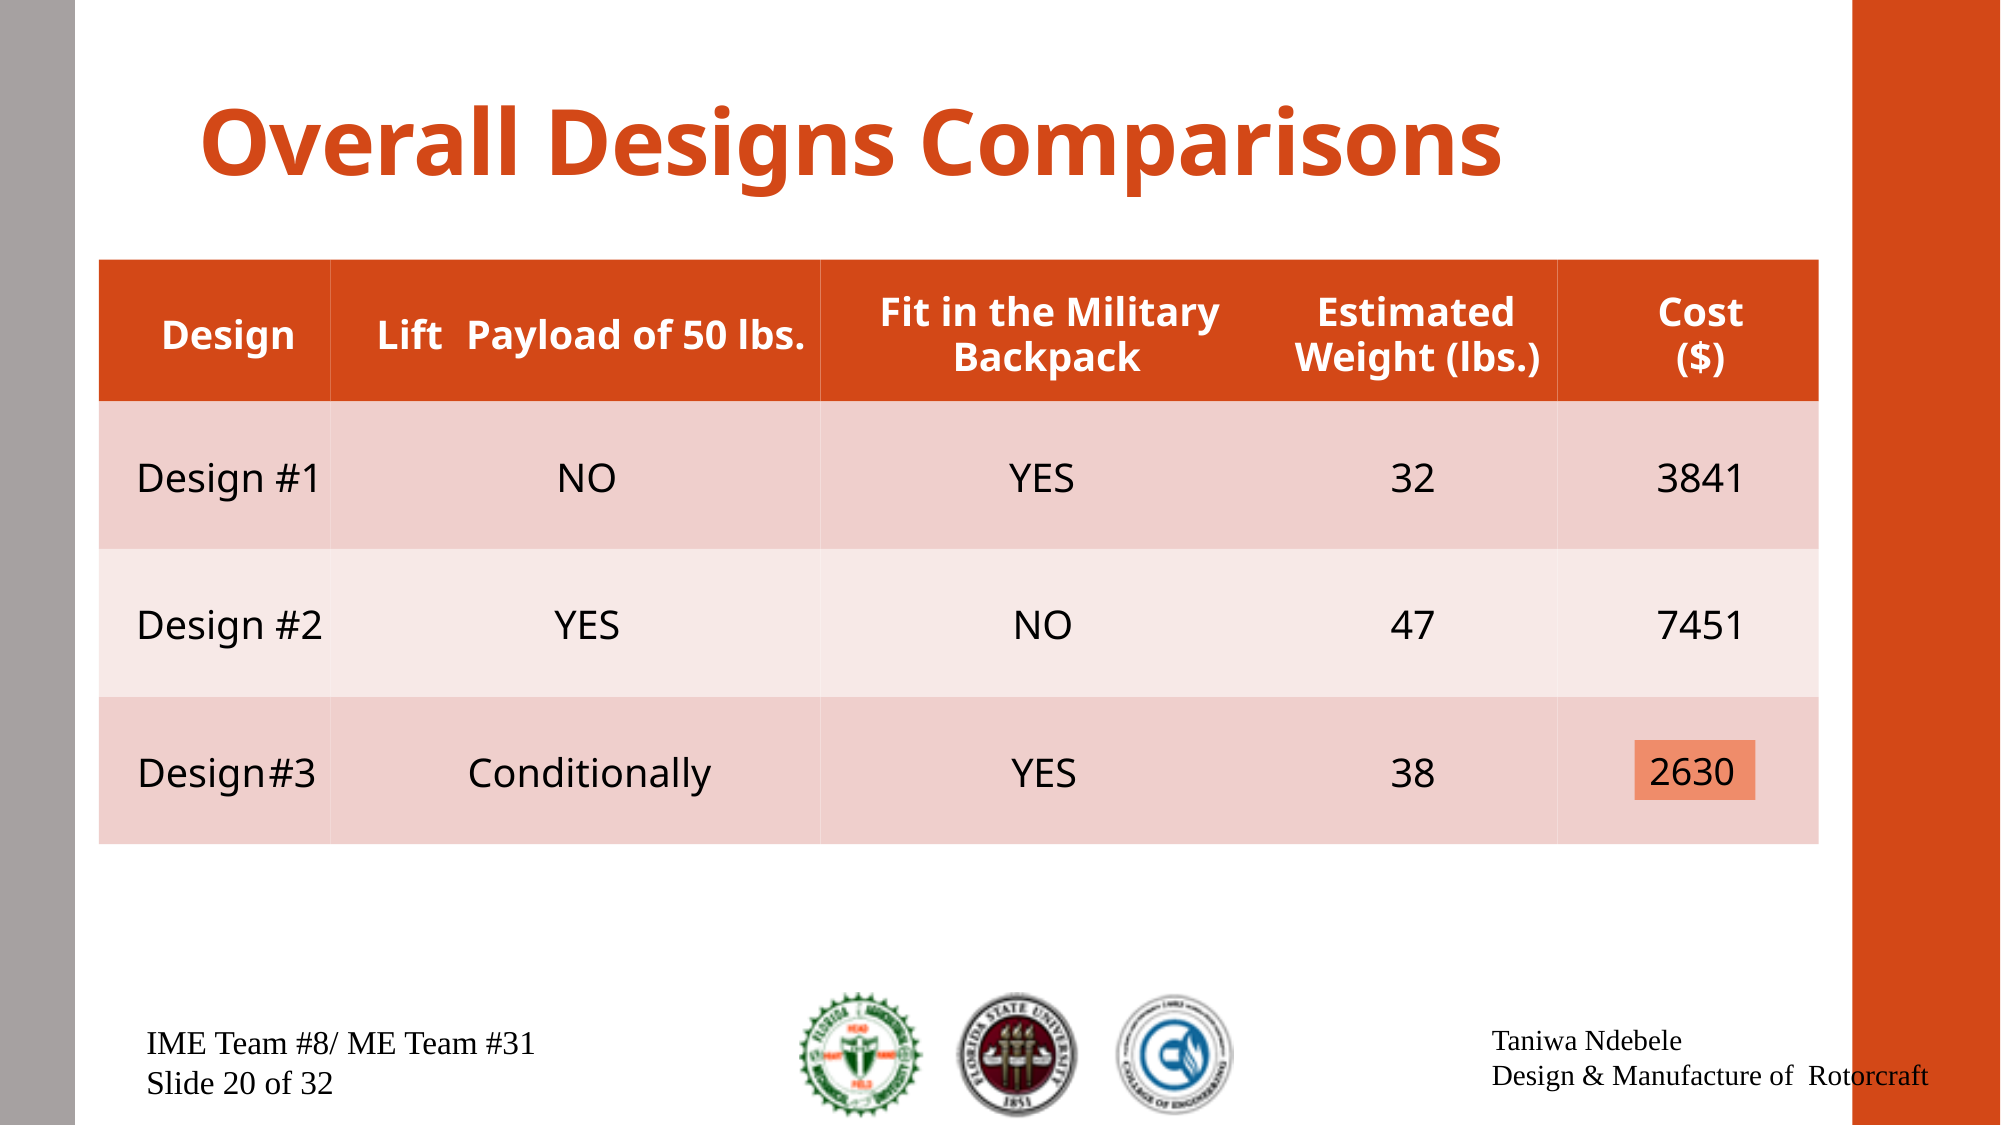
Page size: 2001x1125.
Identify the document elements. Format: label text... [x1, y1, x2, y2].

title Overall Designs Comparisons [183, 60, 1774, 203]
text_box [1557, 259, 1819, 845]
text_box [98, 259, 324, 845]
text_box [820, 259, 1238, 845]
picture [798, 992, 1234, 1121]
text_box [1244, 259, 1551, 845]
text_box IME Team #8/ ME Team #31 Slide 20 of 32 [131, 1013, 556, 1109]
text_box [330, 259, 814, 845]
text_box Taniwa Ndebele Design & Manufacture of Rotorcraft [1477, 1013, 1957, 1099]
